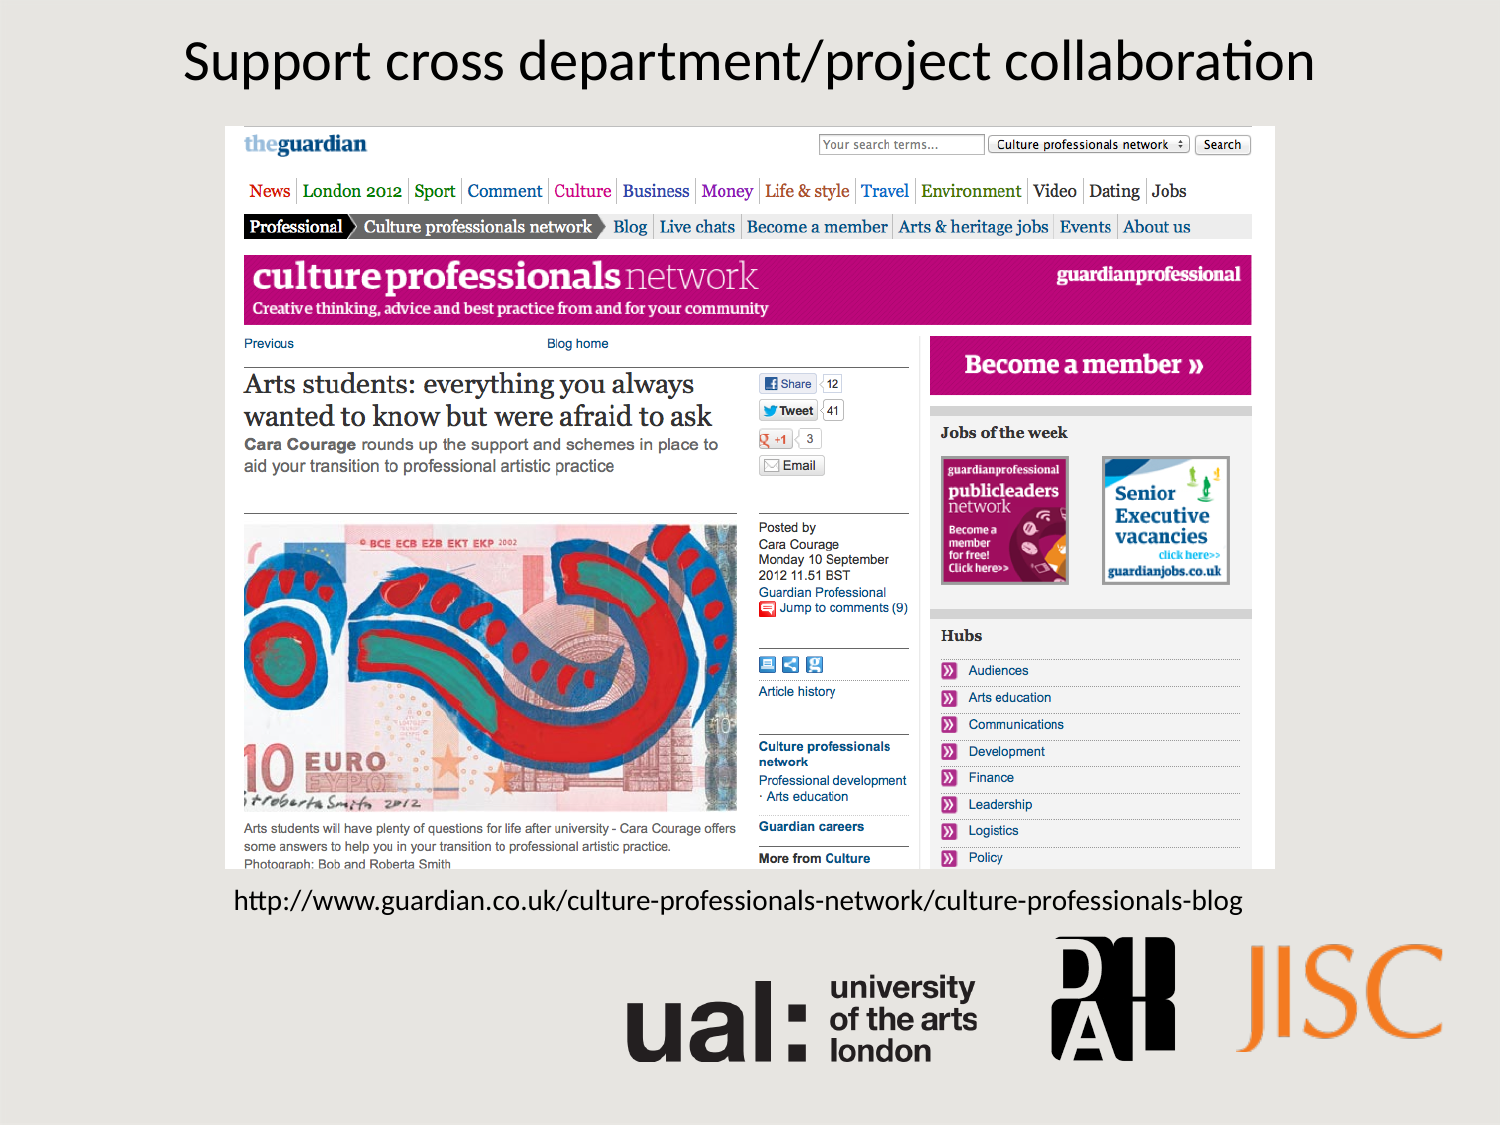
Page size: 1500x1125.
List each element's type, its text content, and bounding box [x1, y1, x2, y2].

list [74, 125, 1426, 869]
text_box http://www.guardian.co.uk/culture-professionals-network/culture-professionals-blog [218, 876, 1259, 924]
title Support cross department/project collaboration [75, 8, 1425, 106]
picture [1047, 932, 1181, 1063]
picture [1235, 943, 1443, 1053]
picture [627, 974, 977, 1062]
